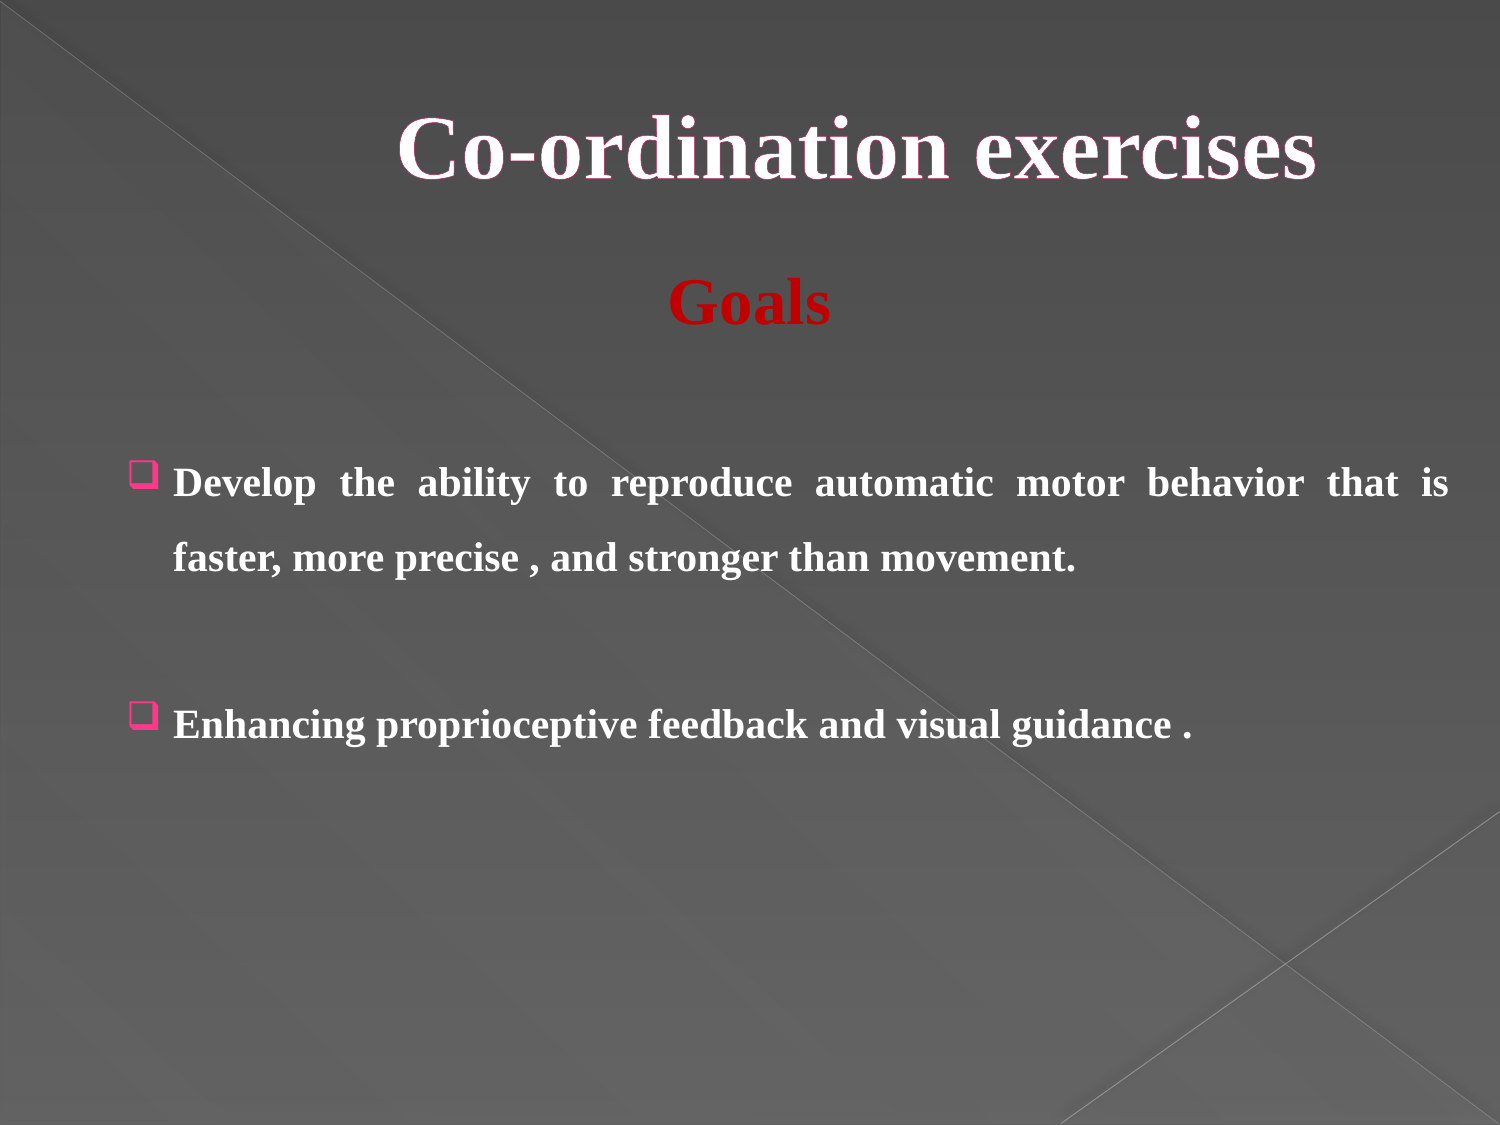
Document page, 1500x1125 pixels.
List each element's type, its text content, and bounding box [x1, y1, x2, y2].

list Goals Develop the ability to reproduce automatic motor behavior that is faster, more precise , and stronger than movement. Enhancing proprioceptive feedback and visual guidance . [23, 210, 1465, 1090]
title Co-ordination exercises [204, 20, 1430, 209]
